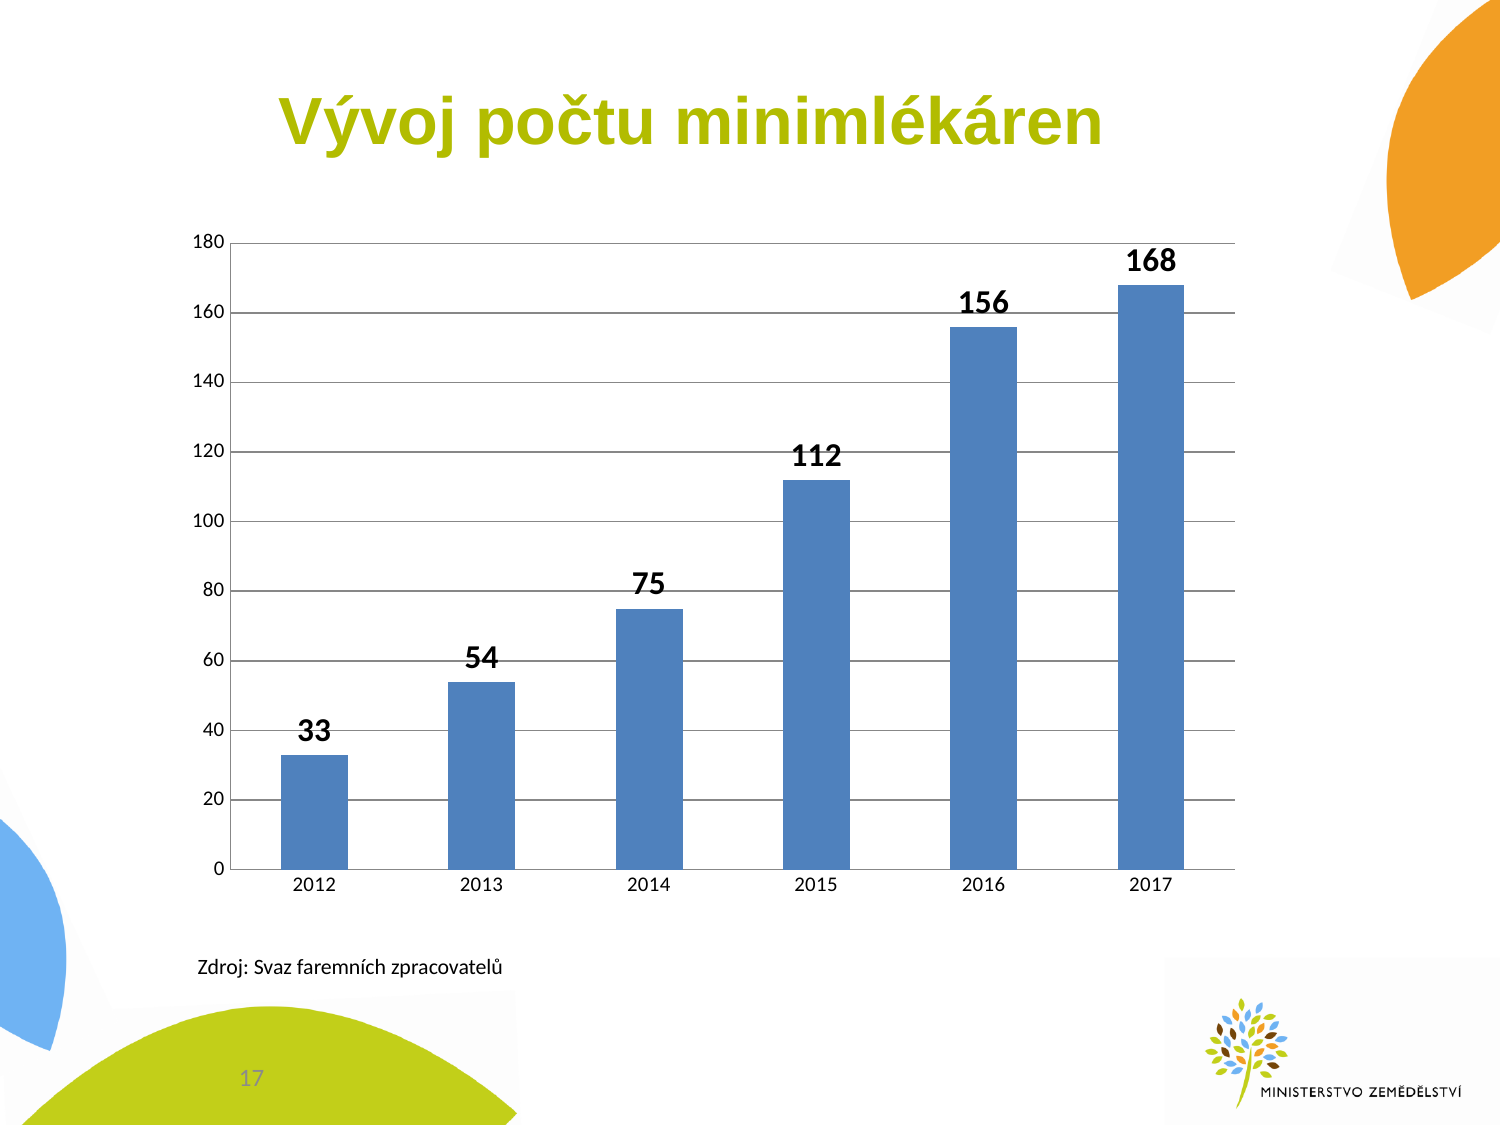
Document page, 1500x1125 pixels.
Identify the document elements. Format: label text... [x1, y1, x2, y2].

title Vývoj počtu minimlékáren [100, 42, 1284, 194]
text_box Zdroj: Svaz faremních zpracovatelů [183, 949, 585, 987]
picture [0, 0, 1500, 1125]
slide_number 17 [76, 1046, 427, 1107]
chart [135, 172, 1329, 941]
